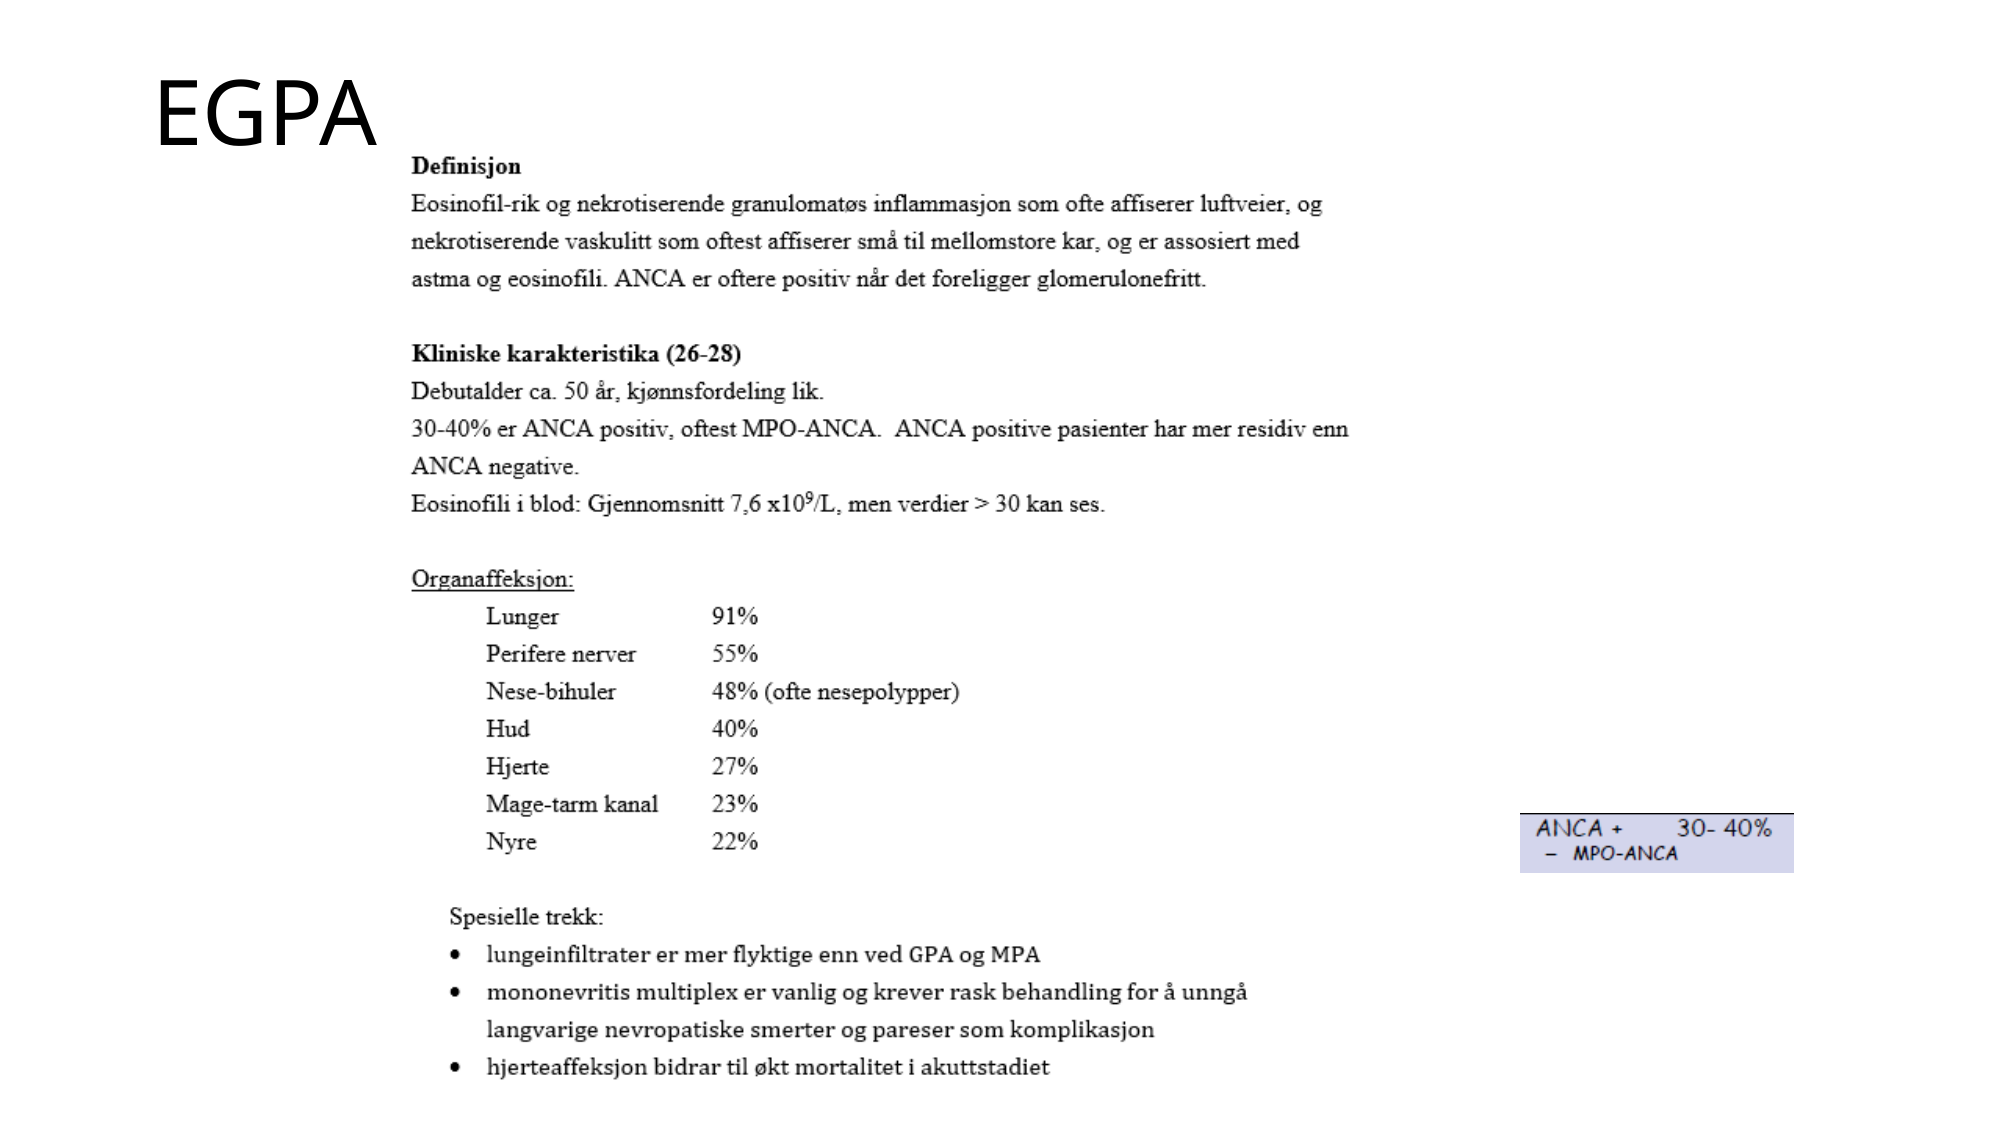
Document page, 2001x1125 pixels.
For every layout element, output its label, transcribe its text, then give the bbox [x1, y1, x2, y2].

picture [1520, 813, 1794, 873]
title EGPA [137, 59, 1863, 174]
picture [390, 135, 1379, 1125]
